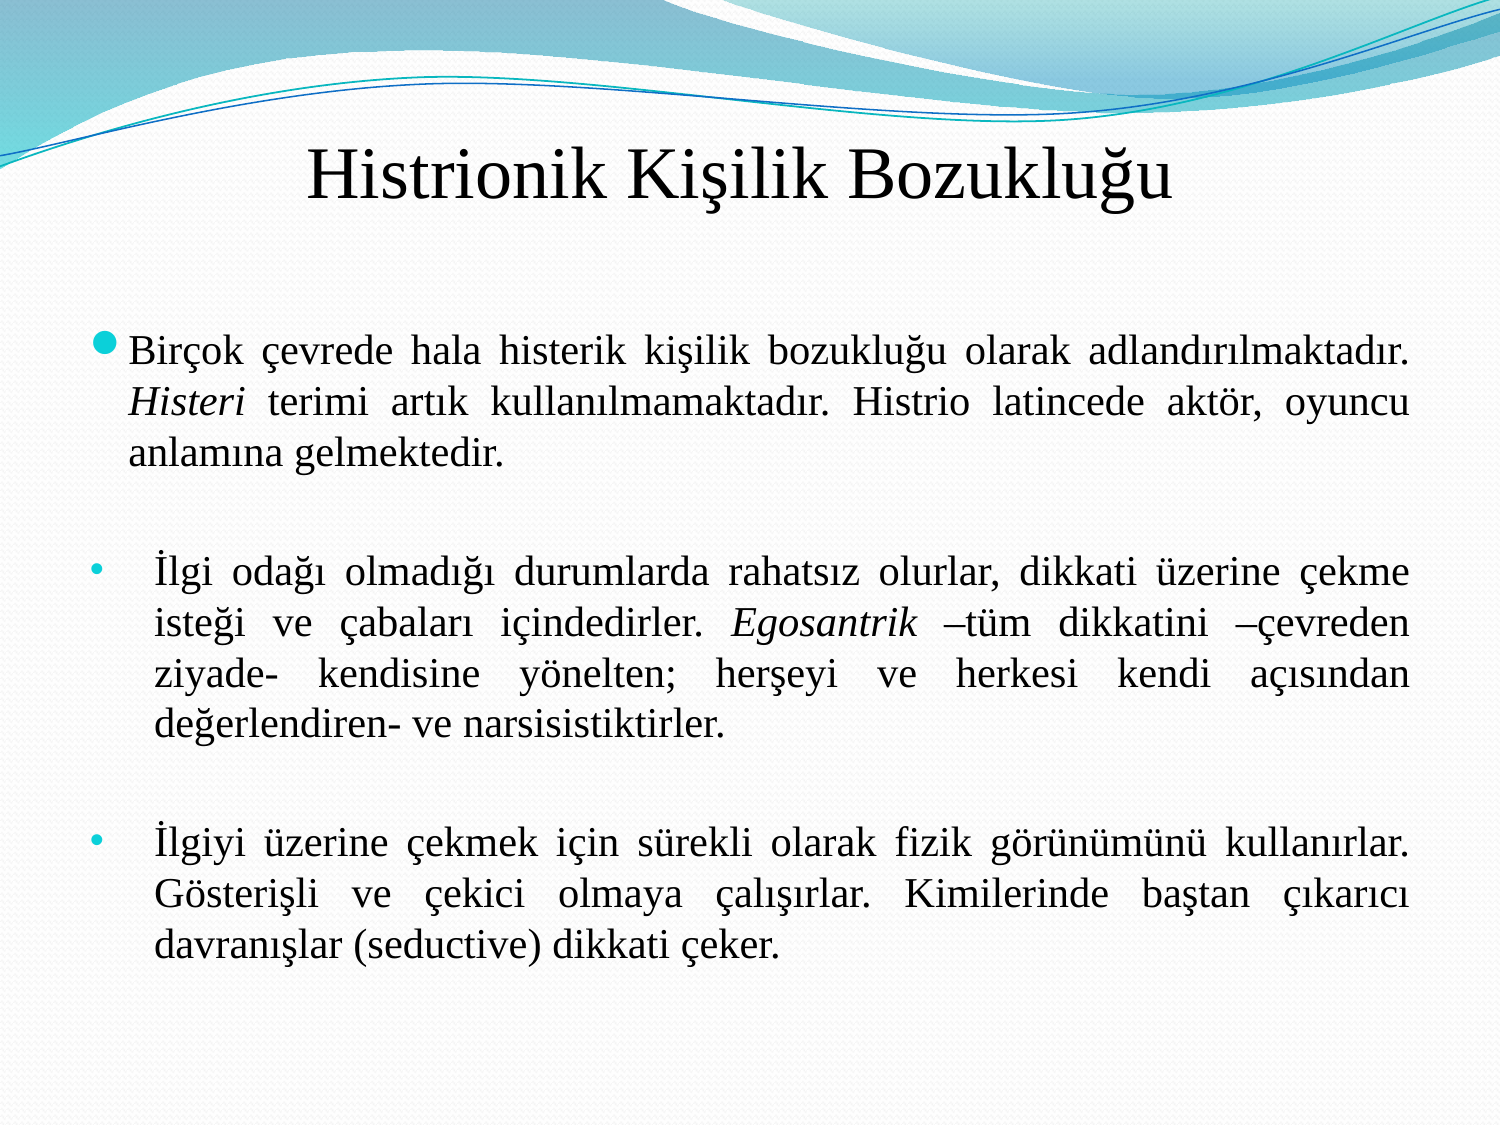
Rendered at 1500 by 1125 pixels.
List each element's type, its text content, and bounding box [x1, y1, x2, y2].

title Histrionik Kişilik Bozukluğu [75, 115, 1425, 255]
list Birçok çevrede hala histerik kişilik bozukluğu olarak adlandırılmaktadır. Histeri terimi artık kullanılmamaktadır. Histrio latincede aktör, oyuncu anlamına gelmektedir. İlgi odağı olmadığı durumlarda rahatsız olurlar, dikkati üzerine çekme isteği ve çabaları içindedirler. Egosantrik –tüm dikkatini –çevreden ziyade- kendisine yönelten; herşeyi ve herkesi kendi açısından değerlendiren- ve narsisistiktirler. İlgiyi üzerine çekmek için sürekli olarak fizik görünümünü kullanırlar. Gösterişli ve çekici olmaya çalışırlar. Kimilerinde baştan çıkarıcı davranışlar (seductive) dikkati çeker. [75, 255, 1425, 976]
